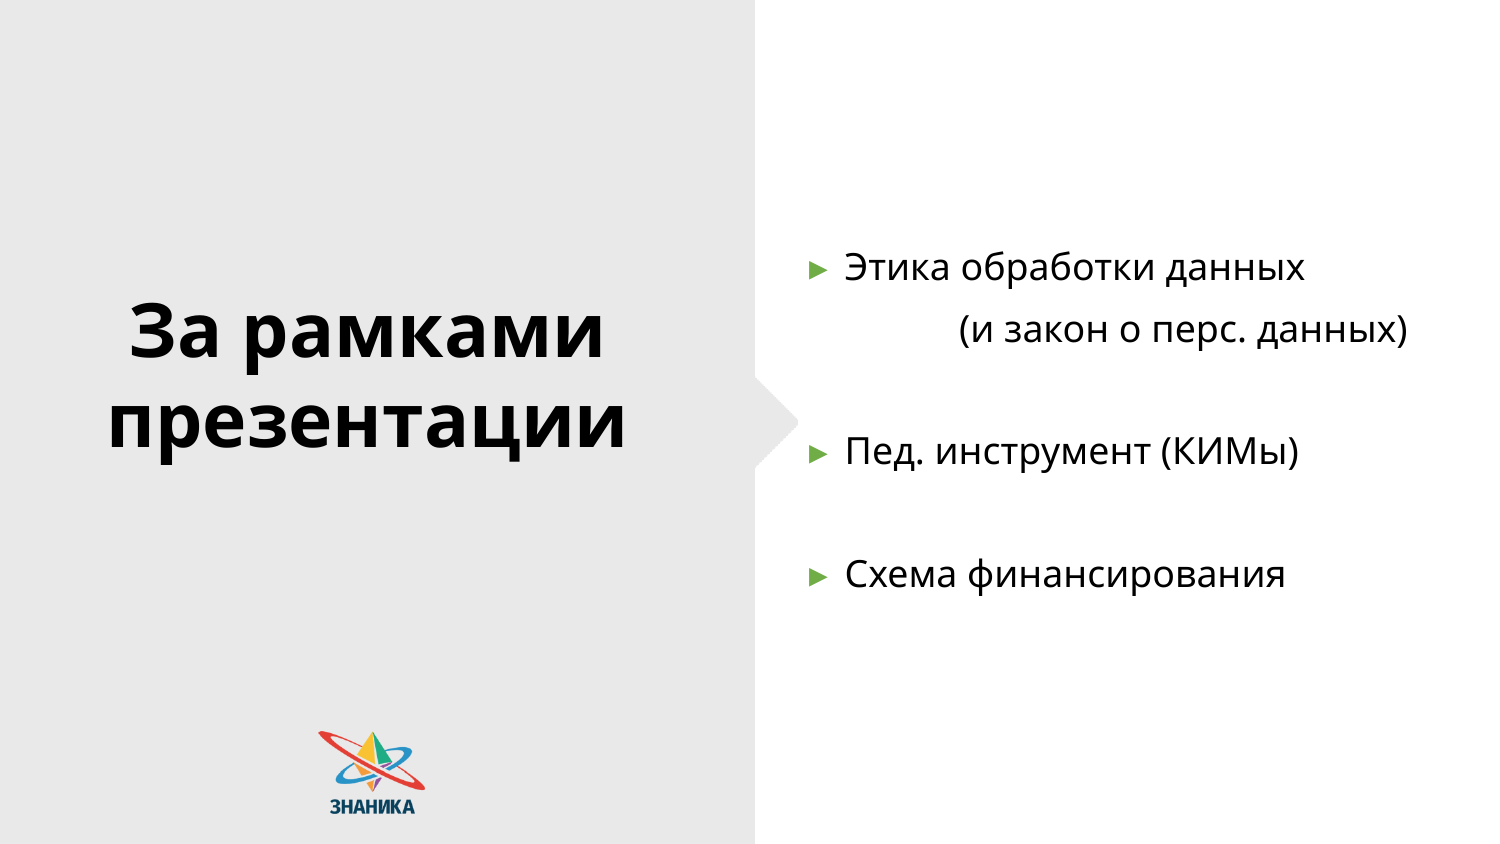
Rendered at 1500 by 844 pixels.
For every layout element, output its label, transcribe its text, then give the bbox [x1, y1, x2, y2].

picture [0, 0, 798, 844]
text_box Этика обработки данных (и закон о перс. данных) Пед. инструмент (КИМы) Схема финансирования [798, 0, 1500, 844]
